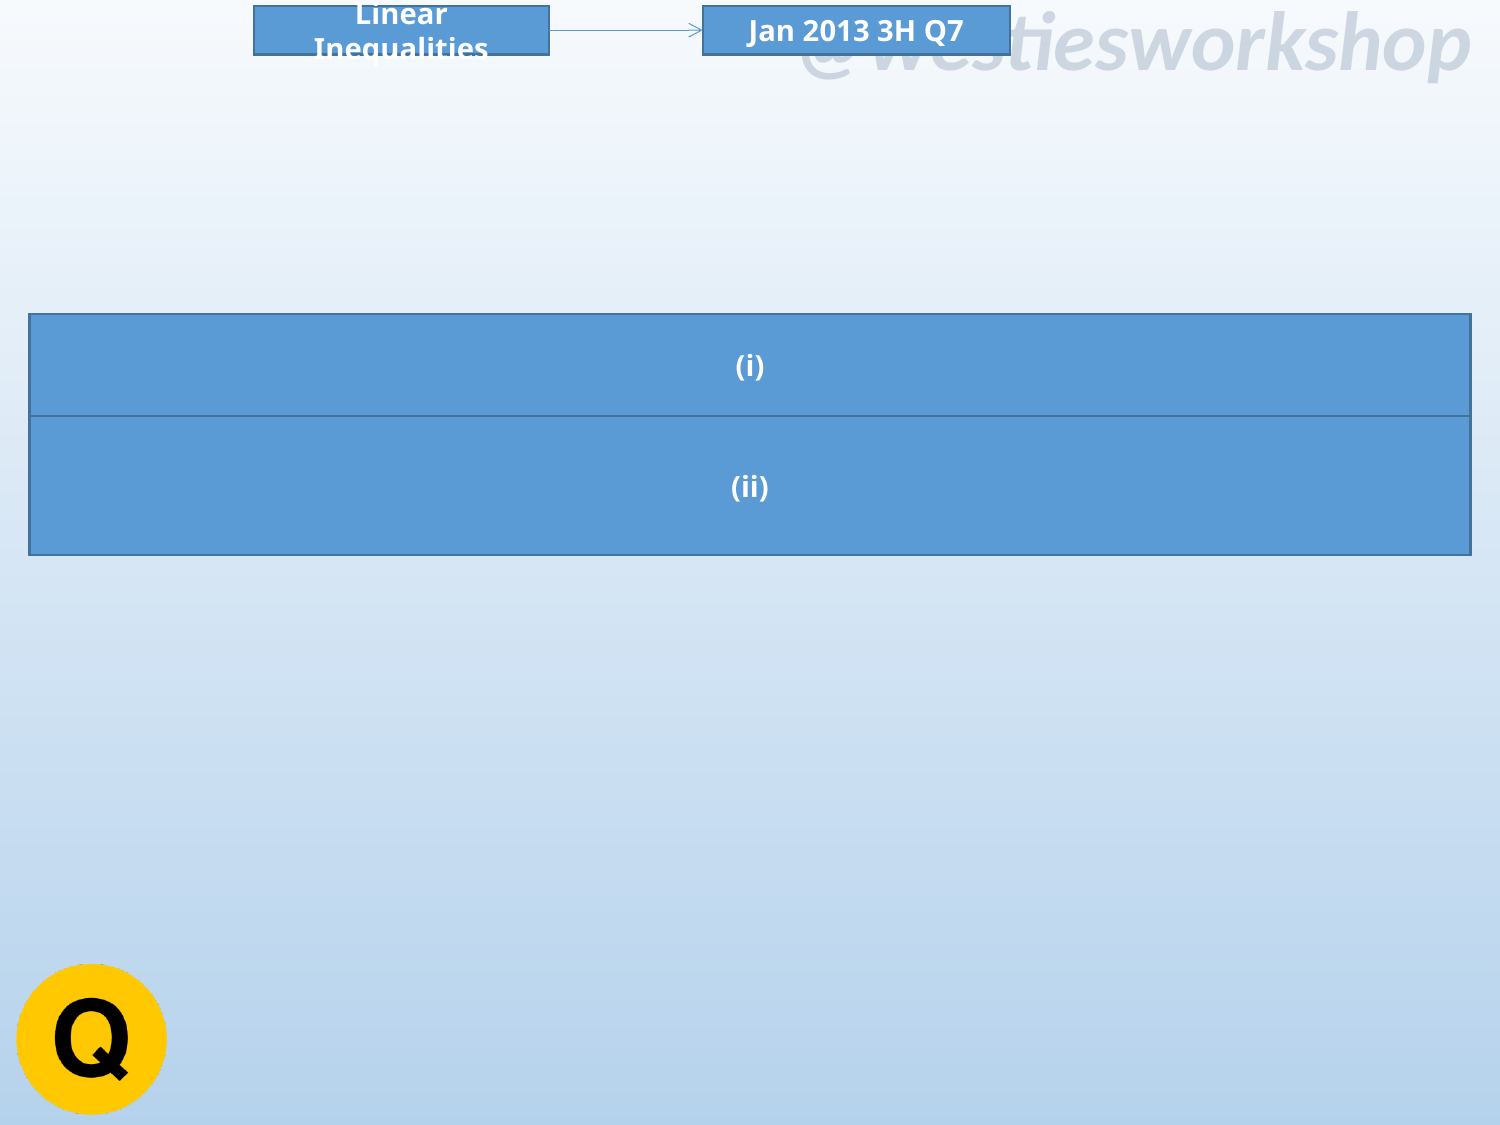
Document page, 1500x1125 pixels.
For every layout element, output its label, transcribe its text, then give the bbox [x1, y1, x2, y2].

picture [29, 314, 1471, 555]
text_box Jan 2013 3H Q7 [702, 5, 1011, 56]
picture [0, 940, 191, 1125]
text_box Linear Inequalities [253, 5, 550, 56]
